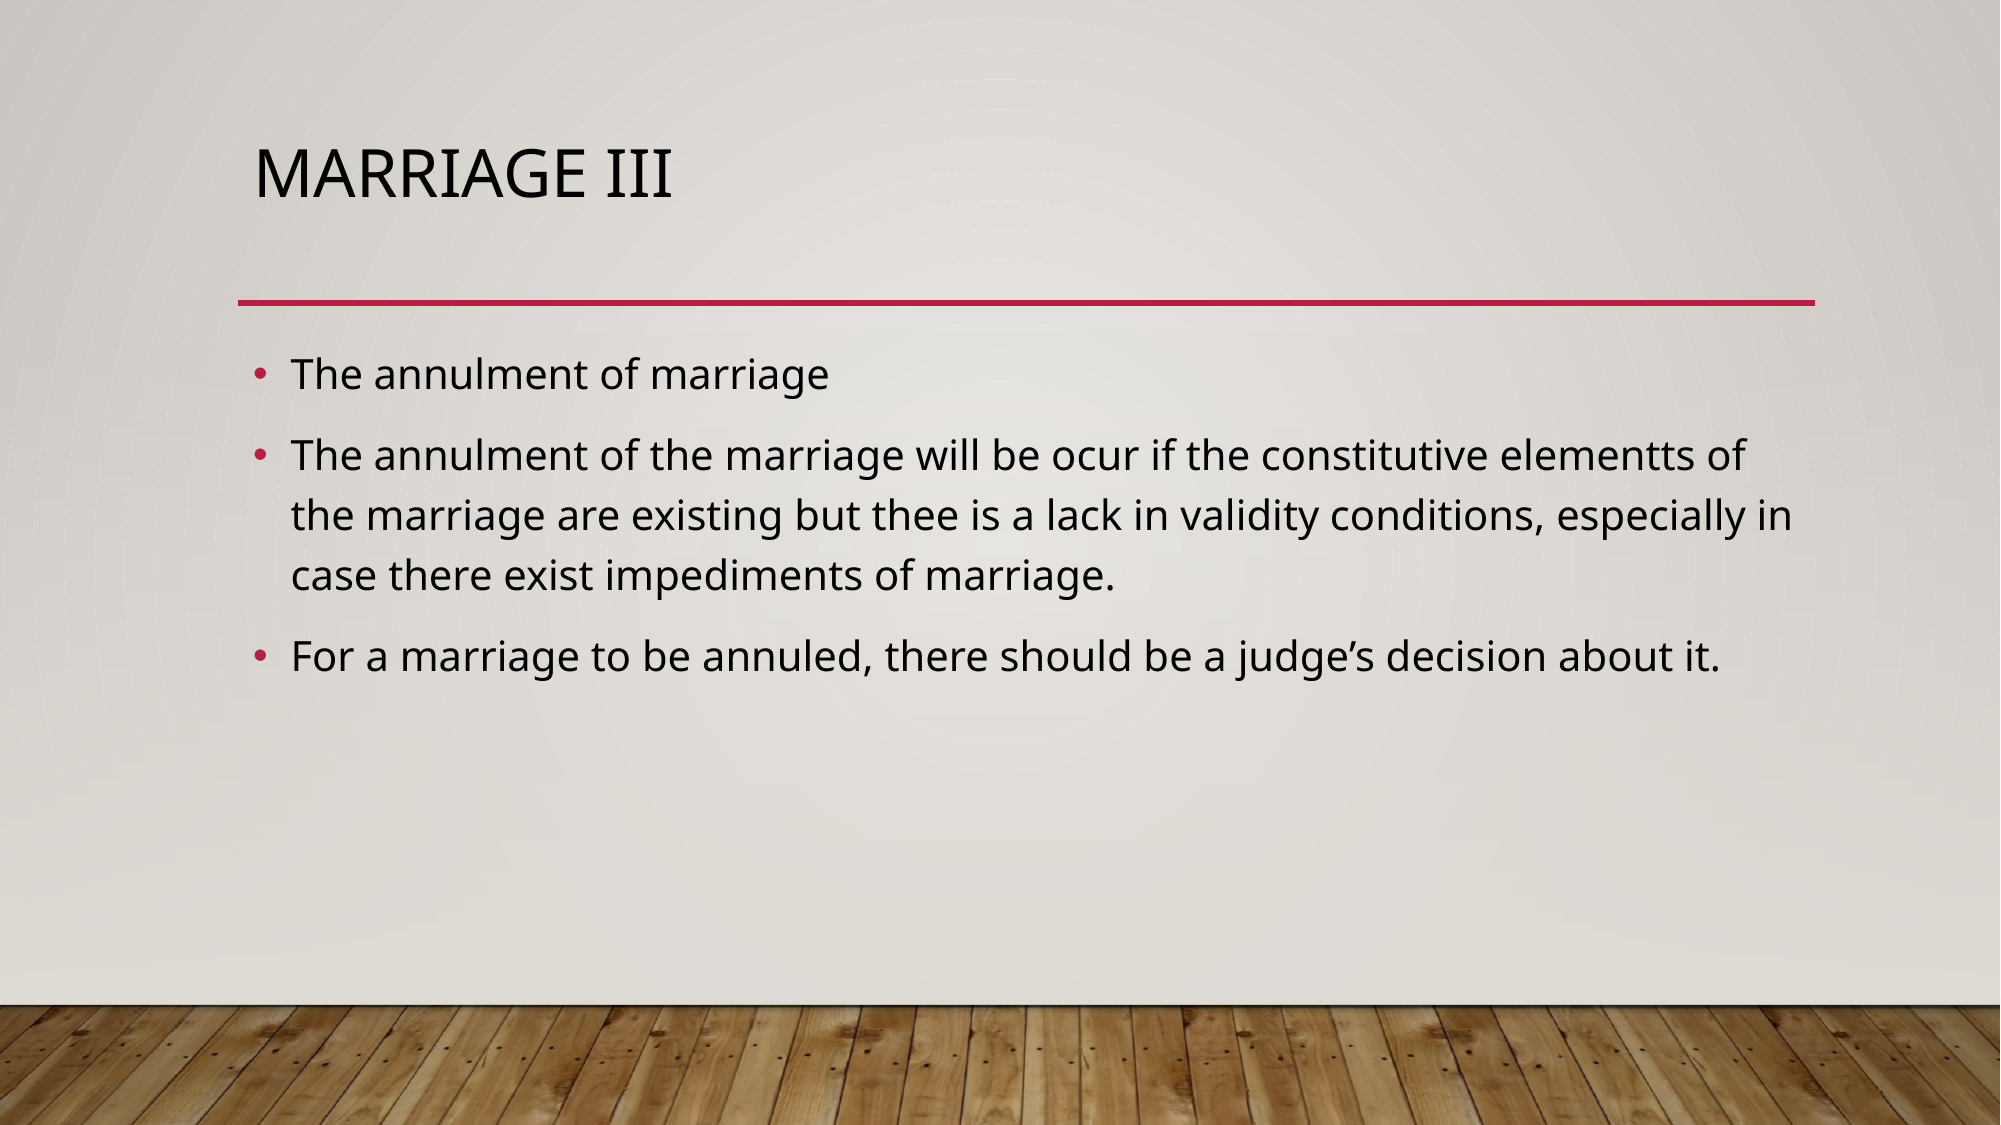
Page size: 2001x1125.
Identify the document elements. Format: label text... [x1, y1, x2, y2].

list The annulment of marriage The annulment of the marriage will be ocur if the constitutive elementts of the marriage are existing but thee is a lack in validity conditions, especially in case there exist impediments of marriage. For a marriage to be annuled, there should be a judge’s decision about it. [238, 330, 1814, 897]
picture [0, 1005, 2000, 1125]
title Marrıage III [238, 131, 1814, 305]
